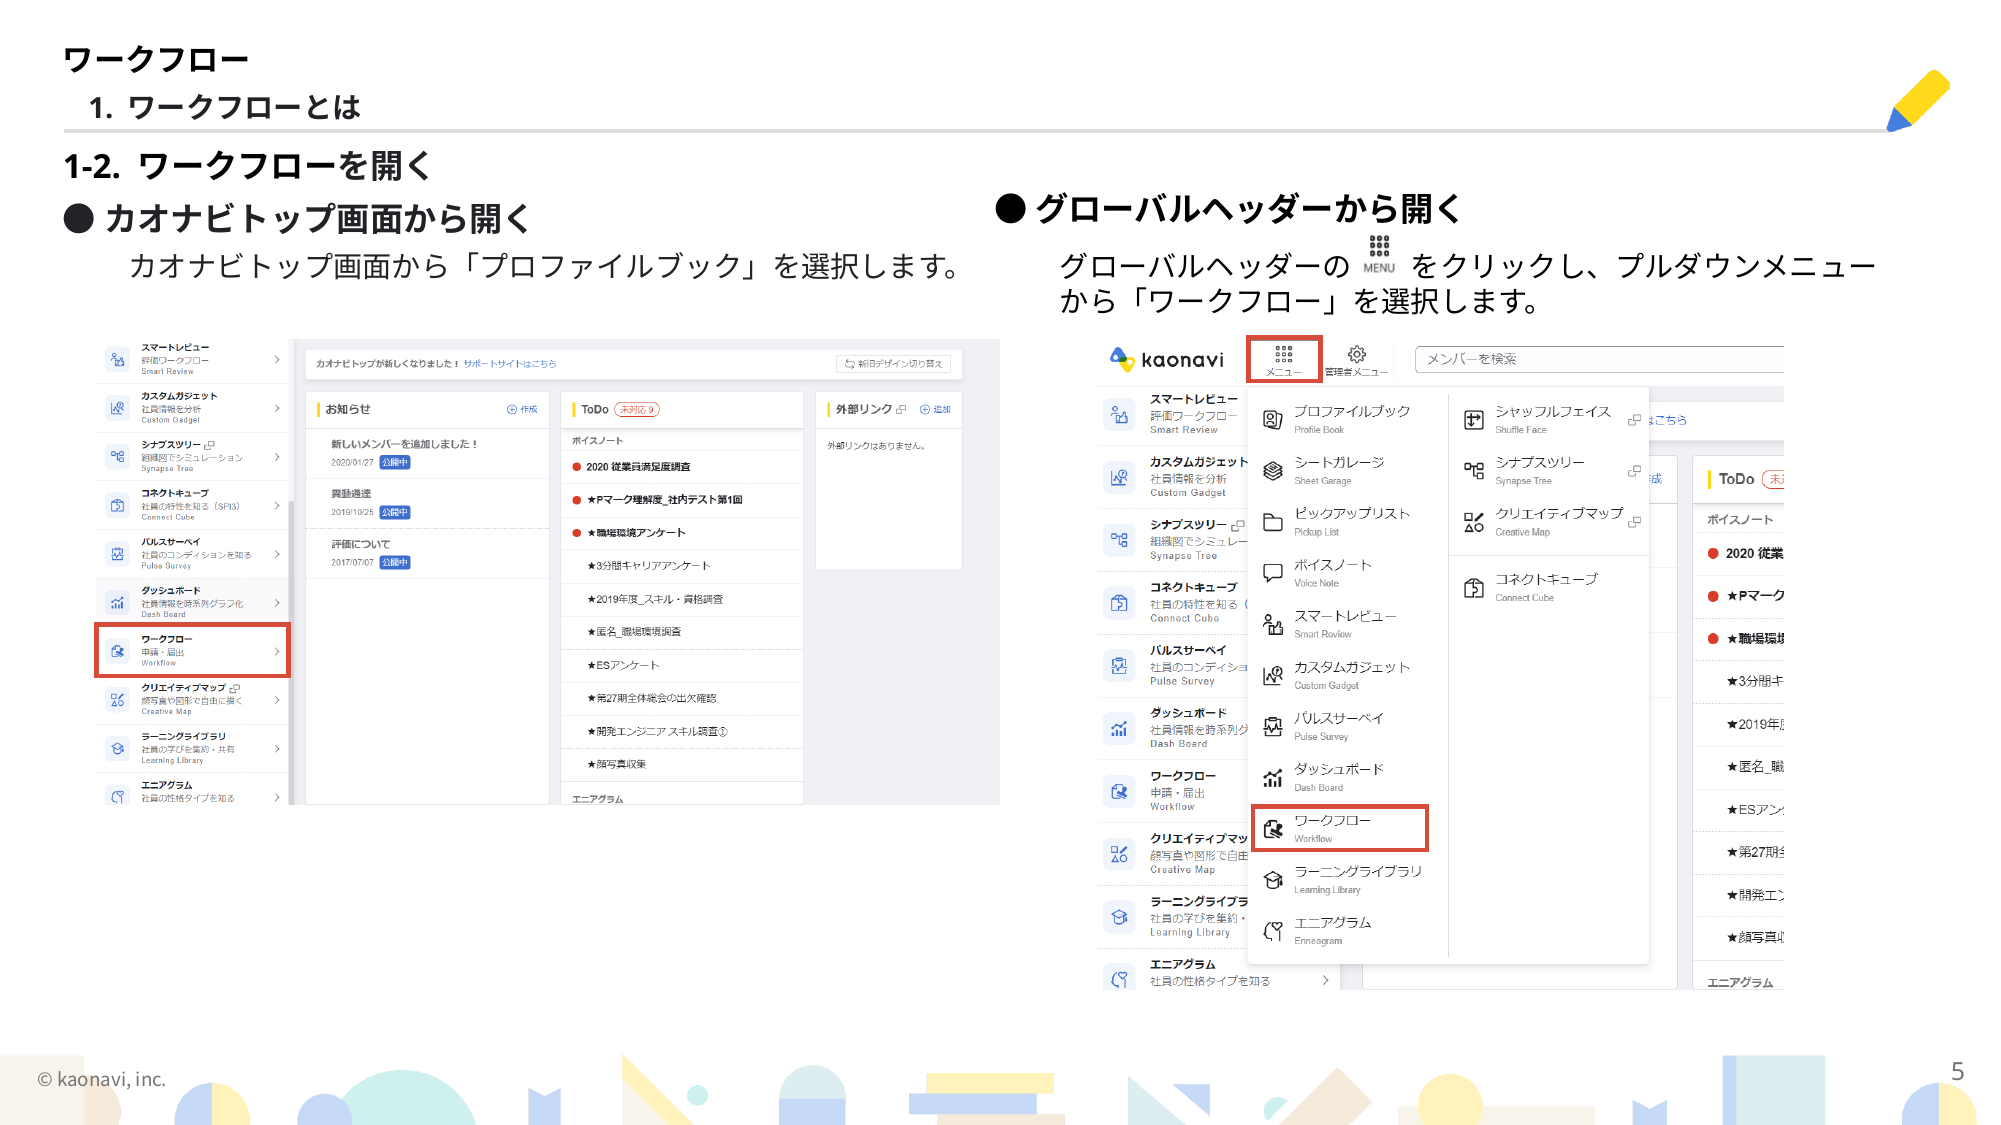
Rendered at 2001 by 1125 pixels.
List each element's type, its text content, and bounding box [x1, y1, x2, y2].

text_box ●グローバルヘッダーから開く [979, 180, 1553, 236]
picture [96, 339, 1000, 805]
picture [1878, 66, 1953, 140]
picture [1098, 332, 1784, 990]
text_box 1-2. ワークフローを開く [47, 137, 980, 193]
text_box 1. ワークフローとは [73, 81, 1711, 132]
text_box カオナビトップ画面から「プロファイルブック」を選択します。 [113, 241, 980, 292]
text_box グローバルヘッダーの をクリックし、プルダウンメニューから「ワークフロー」を選択します。 [1045, 241, 1911, 327]
text_box ワークフロー [47, 32, 1624, 86]
picture [0, 1004, 2000, 1125]
picture [1360, 223, 1397, 279]
text_box ●カオナビトップ画面から開く [47, 190, 622, 246]
